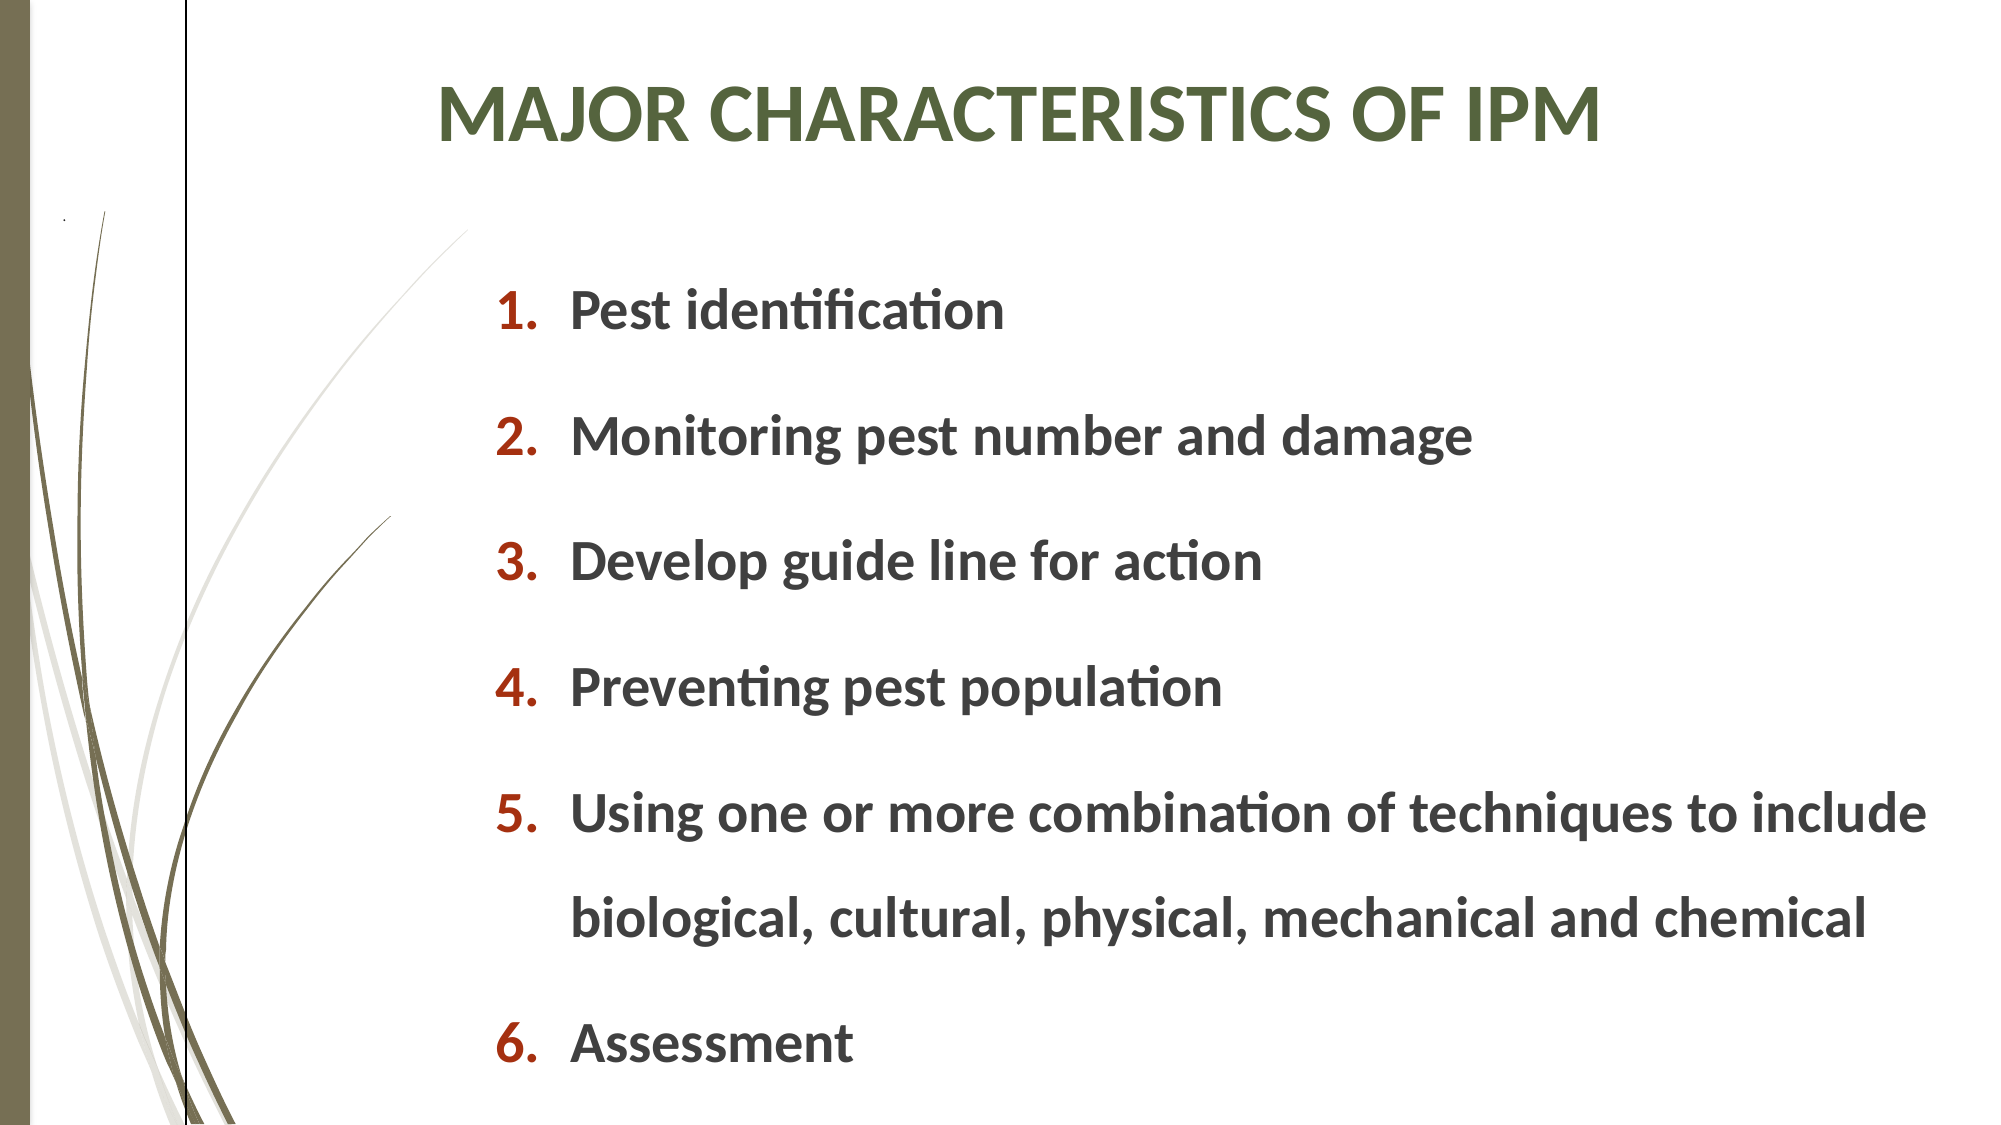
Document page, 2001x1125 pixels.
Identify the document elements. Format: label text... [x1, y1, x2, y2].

title major characteristics of IPM [188, 0, 1852, 166]
list Pest identification Monitoring pest number and damage Develop guide line for action Preventing pest population Using one or more combination of techniques to include biological, cultural, physical, mechanical and chemical Assessment [494, 228, 1985, 1102]
